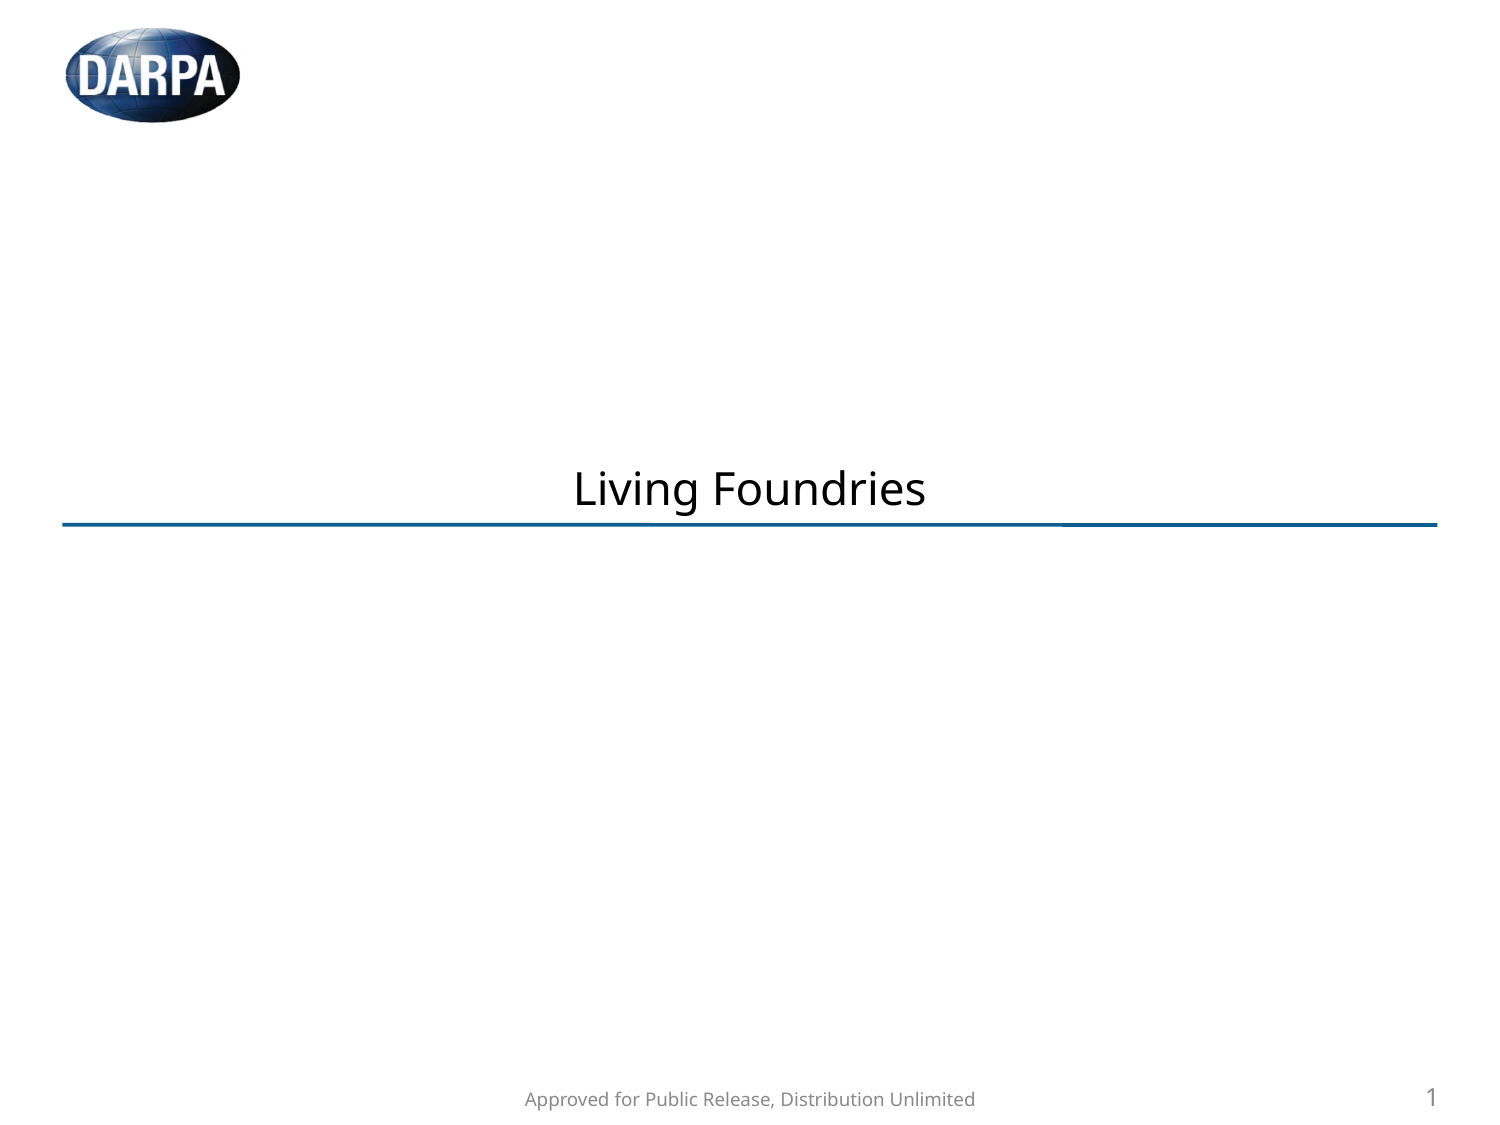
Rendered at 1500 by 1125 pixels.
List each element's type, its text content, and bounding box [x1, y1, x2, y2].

slide_number 1 [1329, 1074, 1455, 1123]
footer Approved for Public Release, Distribution Unlimited [218, 1074, 1282, 1124]
picture [63, 21, 242, 129]
title Living Foundries [112, 412, 1388, 563]
